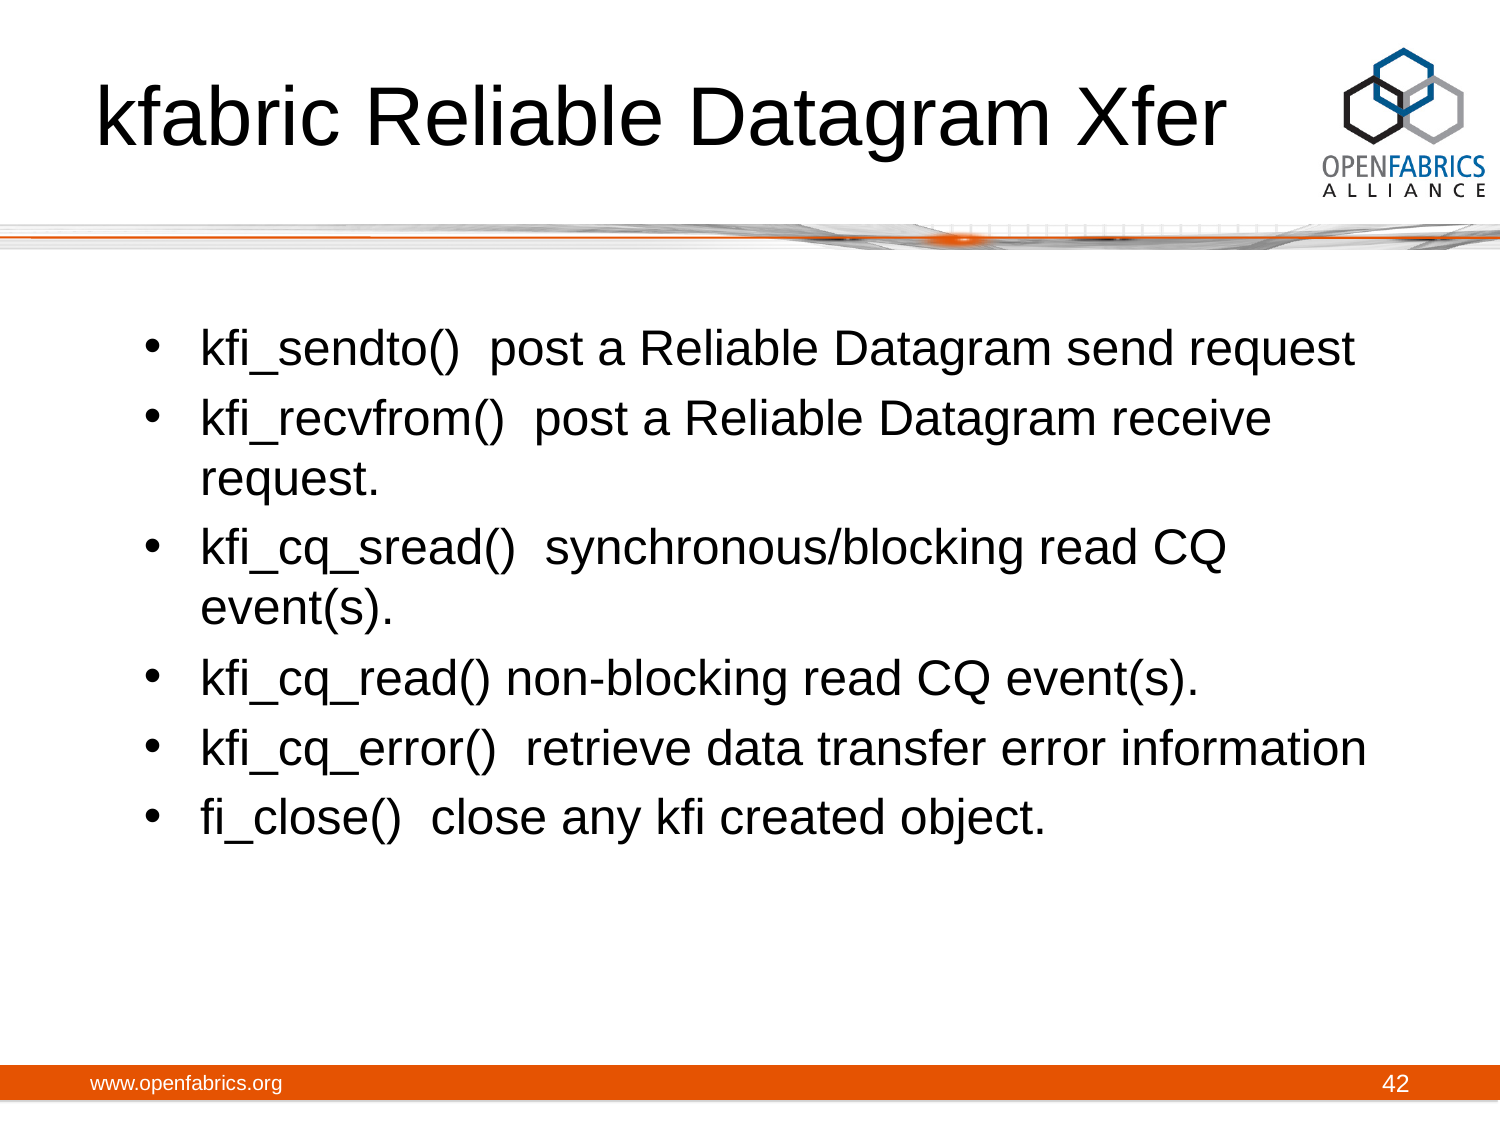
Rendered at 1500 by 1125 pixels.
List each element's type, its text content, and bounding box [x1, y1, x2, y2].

list kfi_sendto() post a Reliable Datagram send request kfi_recvfrom() post a Reliable Datagram receive request. kfi_cq_sread() synchronous/blocking read CQ event(s). kfi_cq_read() non-blocking read CQ event(s). kfi_cq_error() retrieve data transfer error information fi_close() close any kfi created object. [99, 237, 1450, 1088]
title kfabric Reliable Datagram Xfer [24, 37, 1300, 188]
picture [0, 239, 99, 250]
picture [1450, 239, 1500, 250]
slide_number 42 [1074, 1052, 1425, 1113]
footer www.openfabrics.org [75, 1052, 550, 1113]
picture [1312, 37, 1494, 219]
picture [0, 224, 1500, 236]
